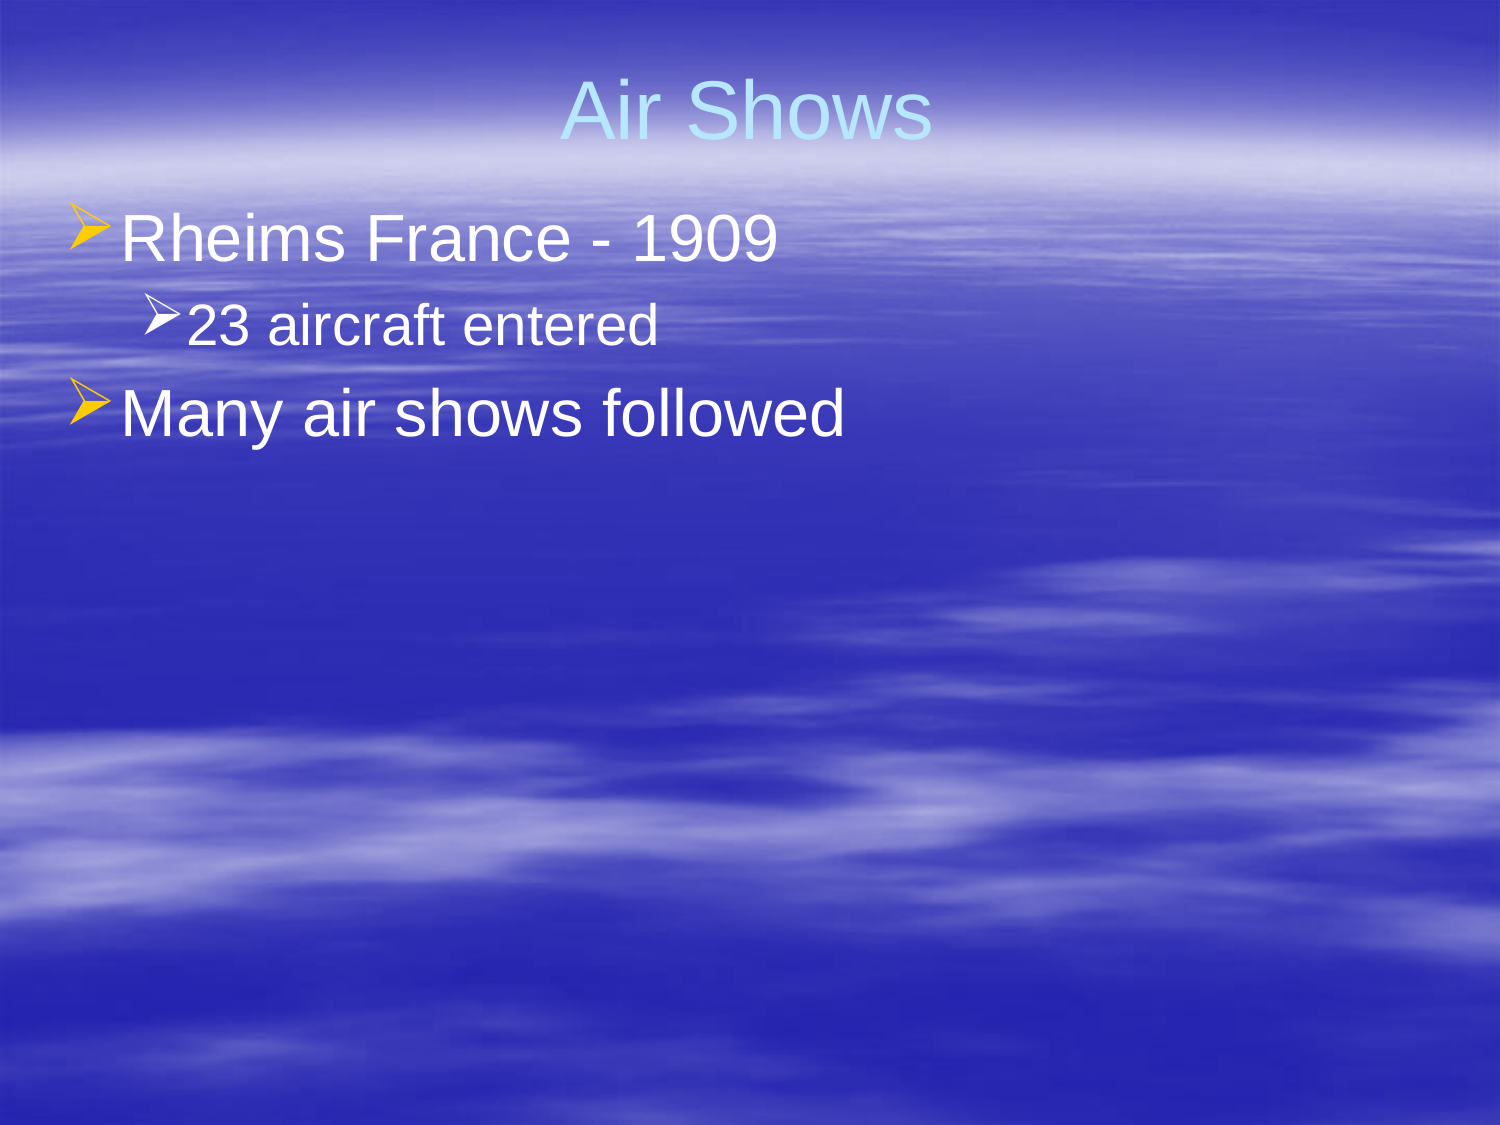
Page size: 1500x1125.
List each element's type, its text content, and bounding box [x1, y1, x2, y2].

title Air Shows [49, 37, 1446, 176]
list Rheims France - 1909 23 aircraft entered Many air shows followed [49, 187, 1451, 1076]
